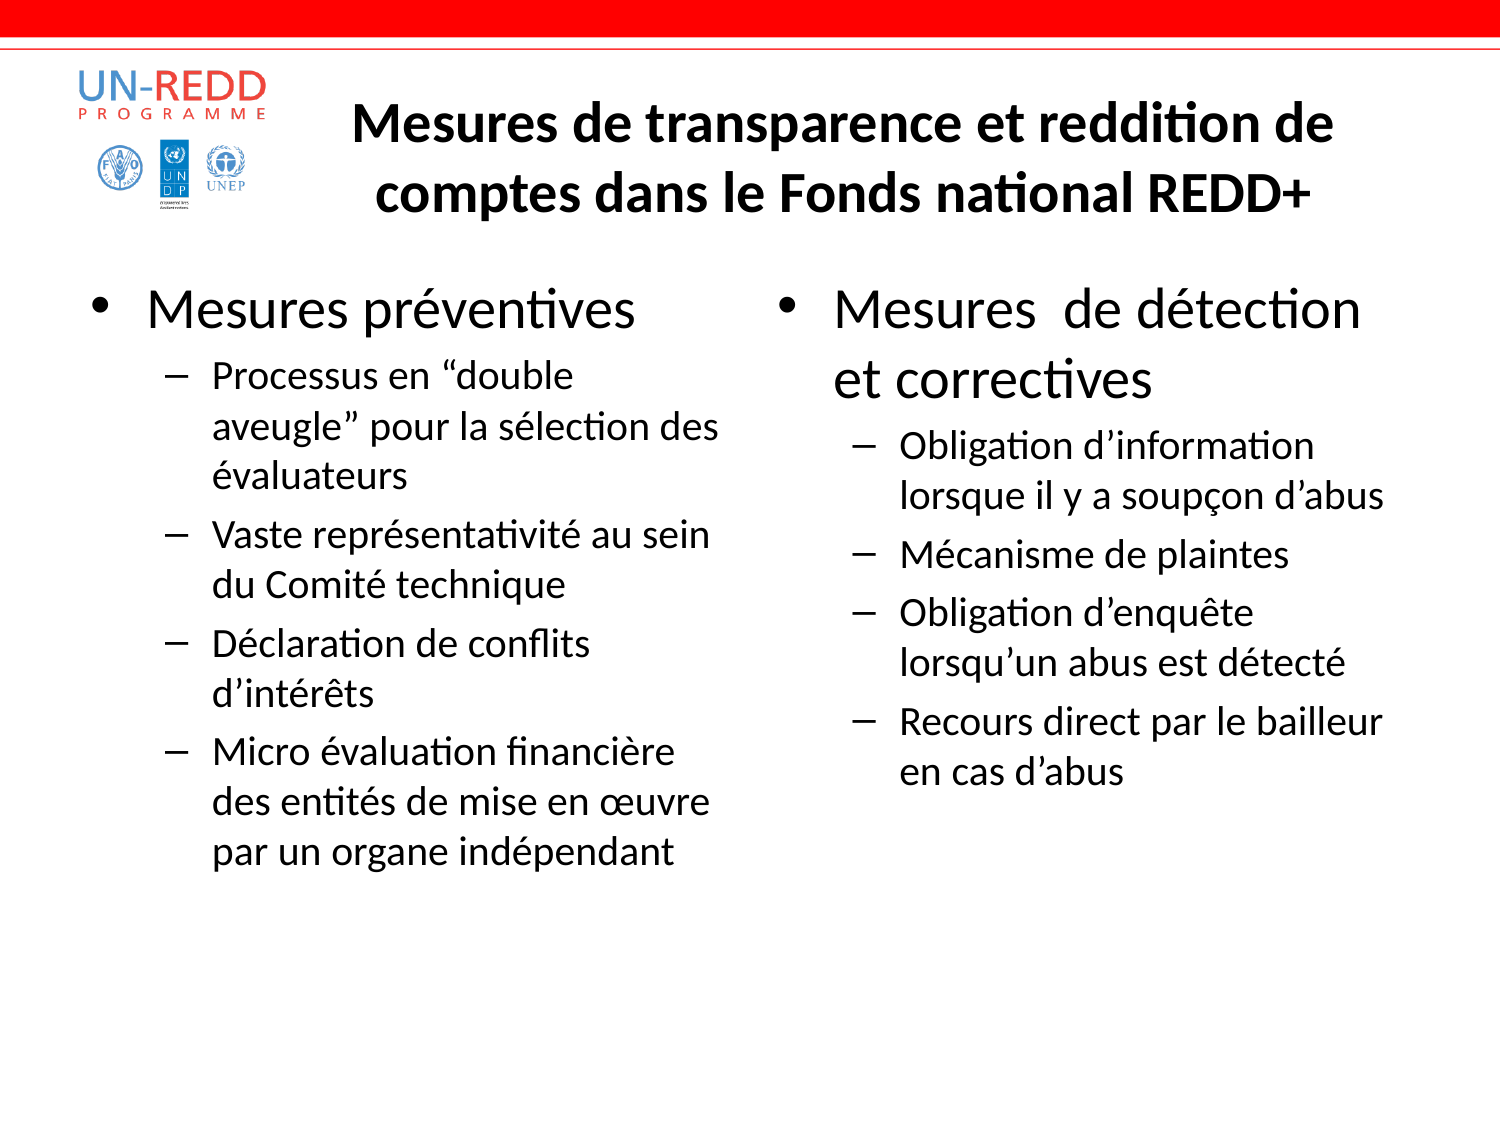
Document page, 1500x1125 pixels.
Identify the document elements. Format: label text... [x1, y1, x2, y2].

list Mesures préventives Processus en “double aveugle” pour la sélection des évaluateurs Vaste représentativité au sein du Comité technique Déclaration de conflits d’intérêts Micro évaluation financière des entités de mise en œuvre par un organe indépendant [75, 262, 738, 1005]
list Mesures de détection et correctives Obligation d’information lorsque il y a soupçon d’abus Mécanisme de plaintes Obligation d’enquête lorsqu’un abus est détecté Recours direct par le bailleur en cas d’abus [762, 262, 1425, 1005]
title Mesures de transparence et reddition de comptes dans le Fonds national REDD+ [262, 75, 1425, 233]
picture [75, 64, 275, 215]
